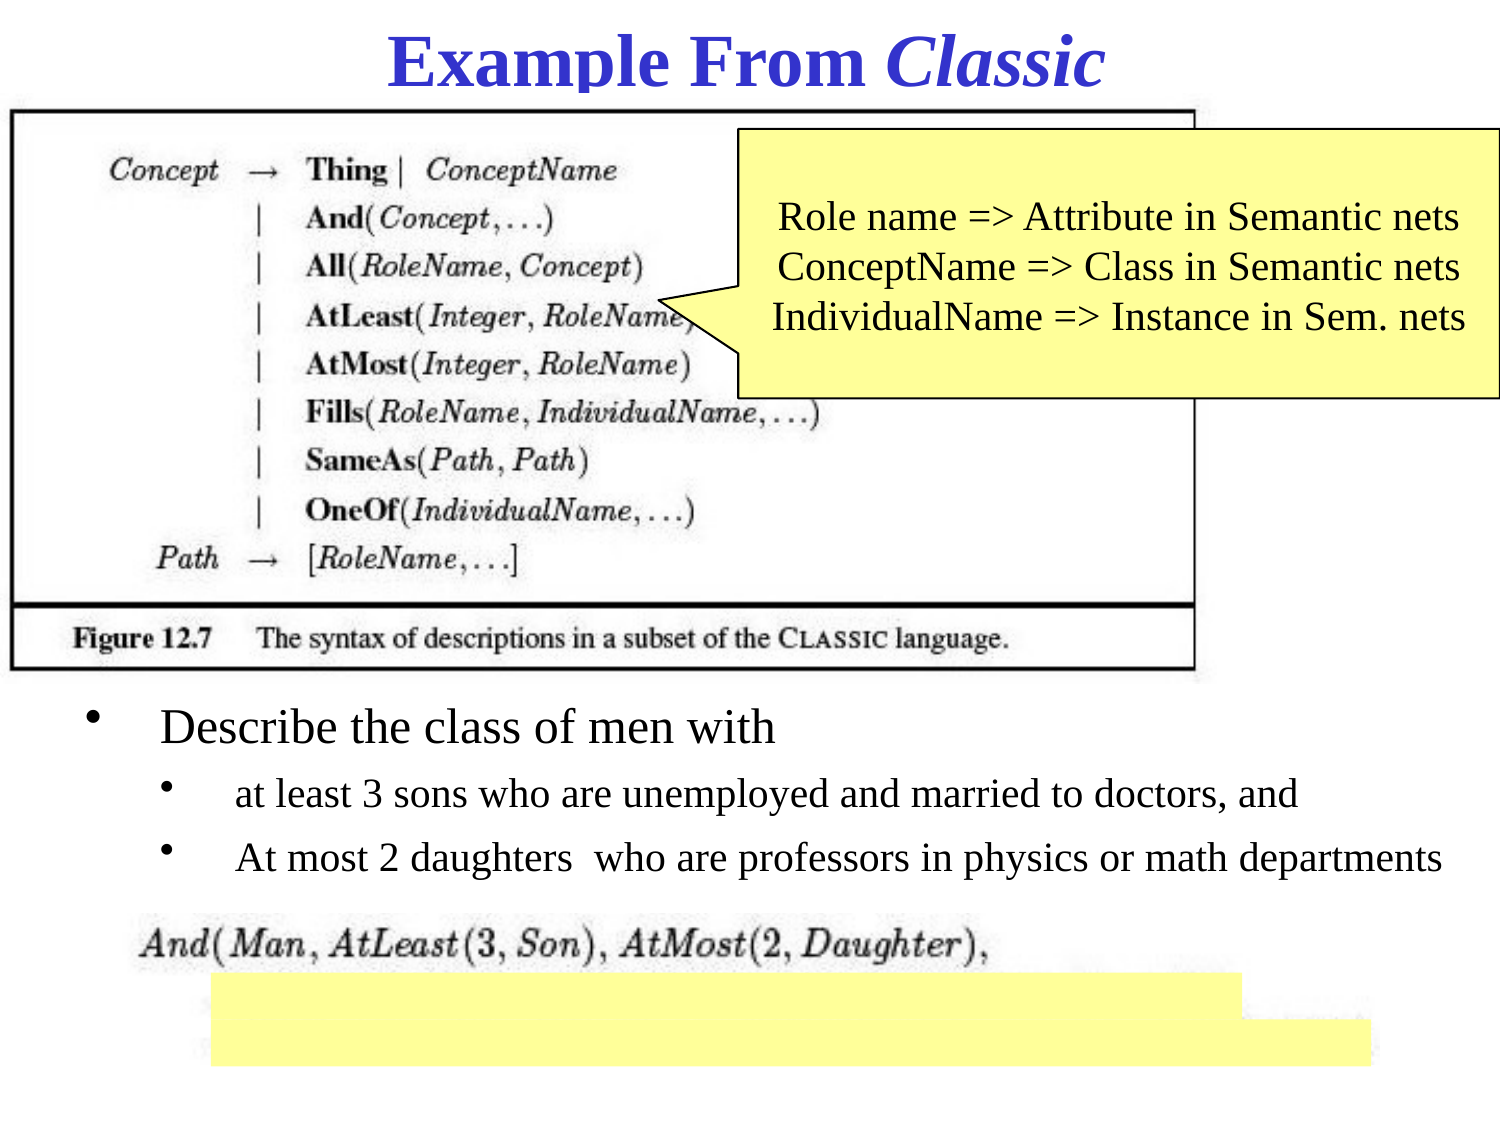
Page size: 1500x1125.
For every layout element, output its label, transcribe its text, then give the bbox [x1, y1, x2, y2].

text_box Role name => Attribute in Semantic nets ConceptName => Class in Semantic nets IndividualName => Instance in Sem. nets [1221, 126, 1500, 401]
title Example From Classic [46, 0, 1448, 113]
text_box Describe the class of men with at least 3 sons who are unemployed and married to doctors, and At most 2 daughters who are professors in physics or math departments [70, 679, 1465, 887]
picture [46, 913, 1380, 1065]
picture [0, 93, 1217, 684]
